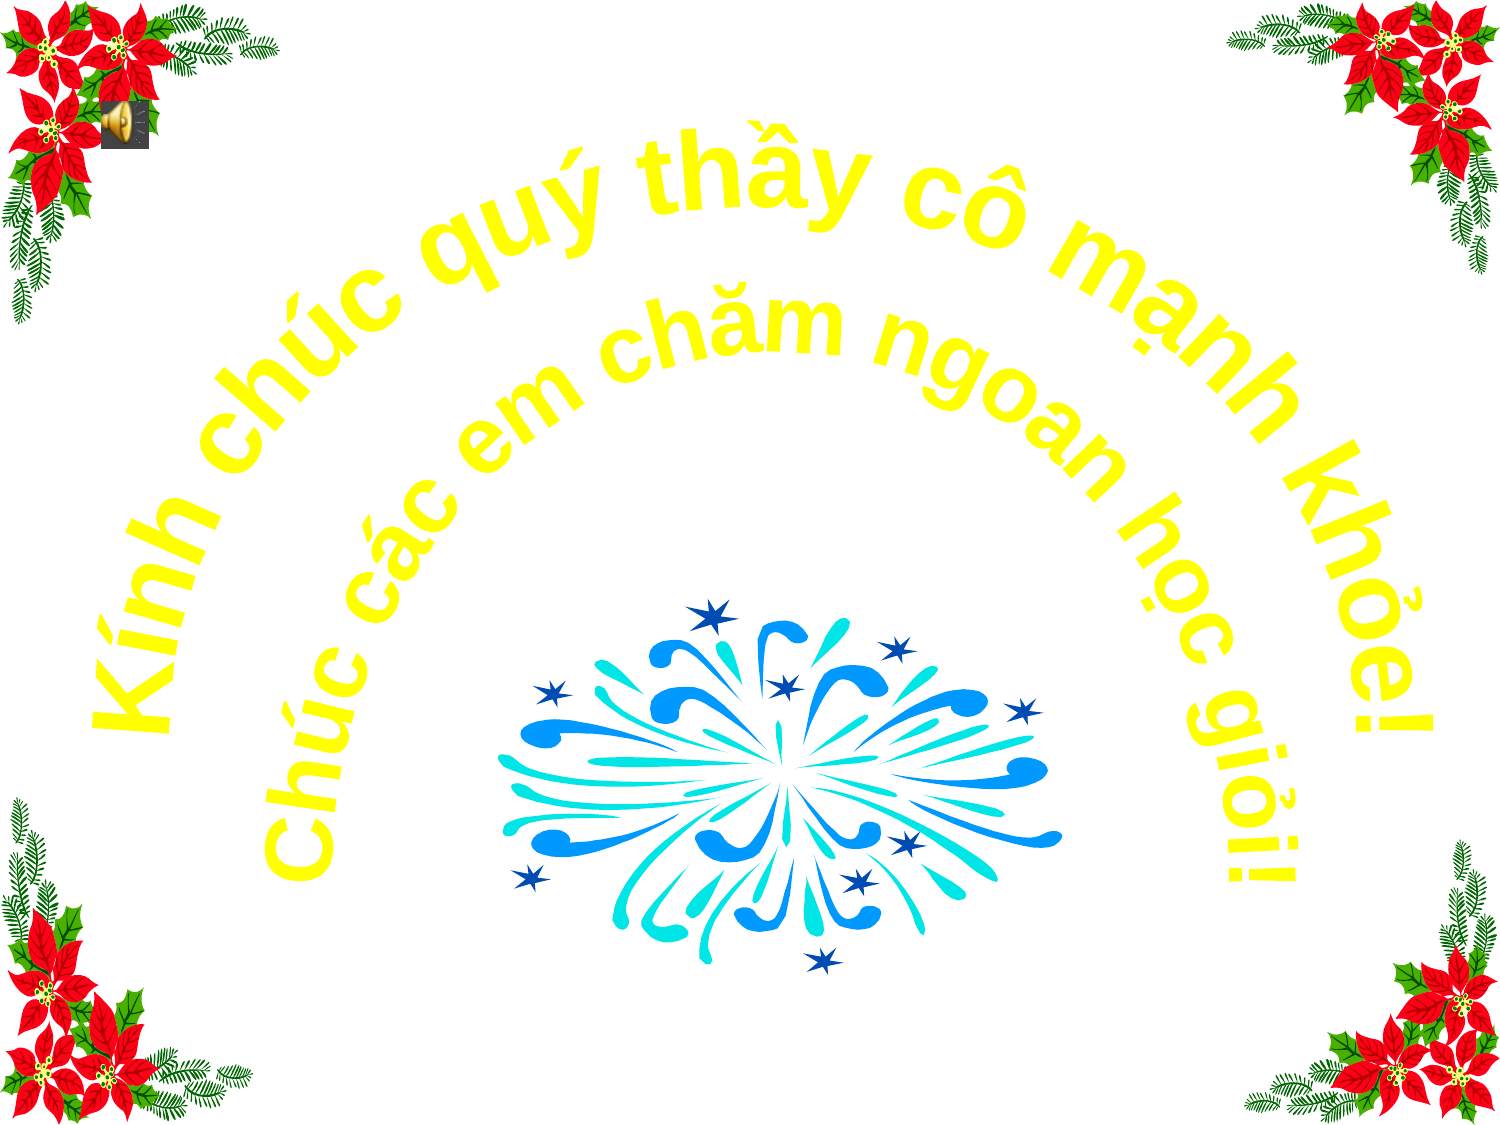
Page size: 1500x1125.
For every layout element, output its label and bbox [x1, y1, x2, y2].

picture [1225, 0, 1500, 275]
picture [486, 598, 1073, 976]
picture [0, 834, 291, 1088]
picture [0, 22, 303, 303]
picture [1243, 839, 1500, 1125]
